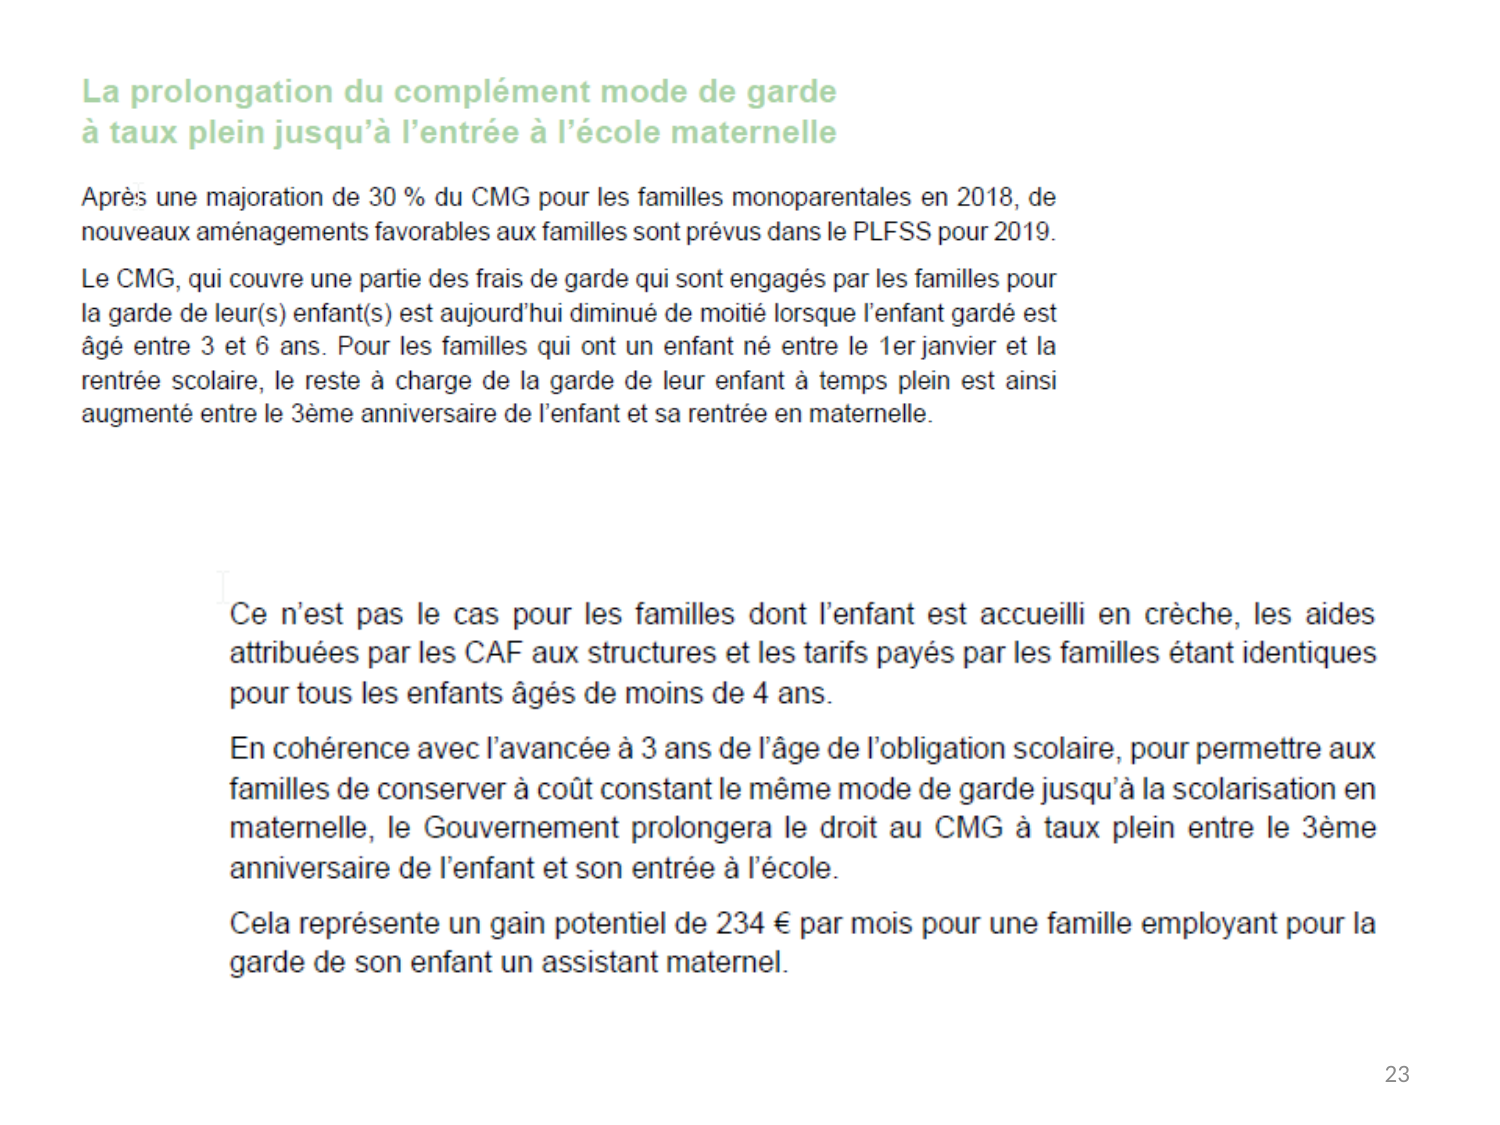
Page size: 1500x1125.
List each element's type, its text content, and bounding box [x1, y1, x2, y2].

picture [206, 562, 1418, 1004]
slide_number 23 [1074, 1042, 1425, 1103]
picture [40, 54, 1198, 457]
